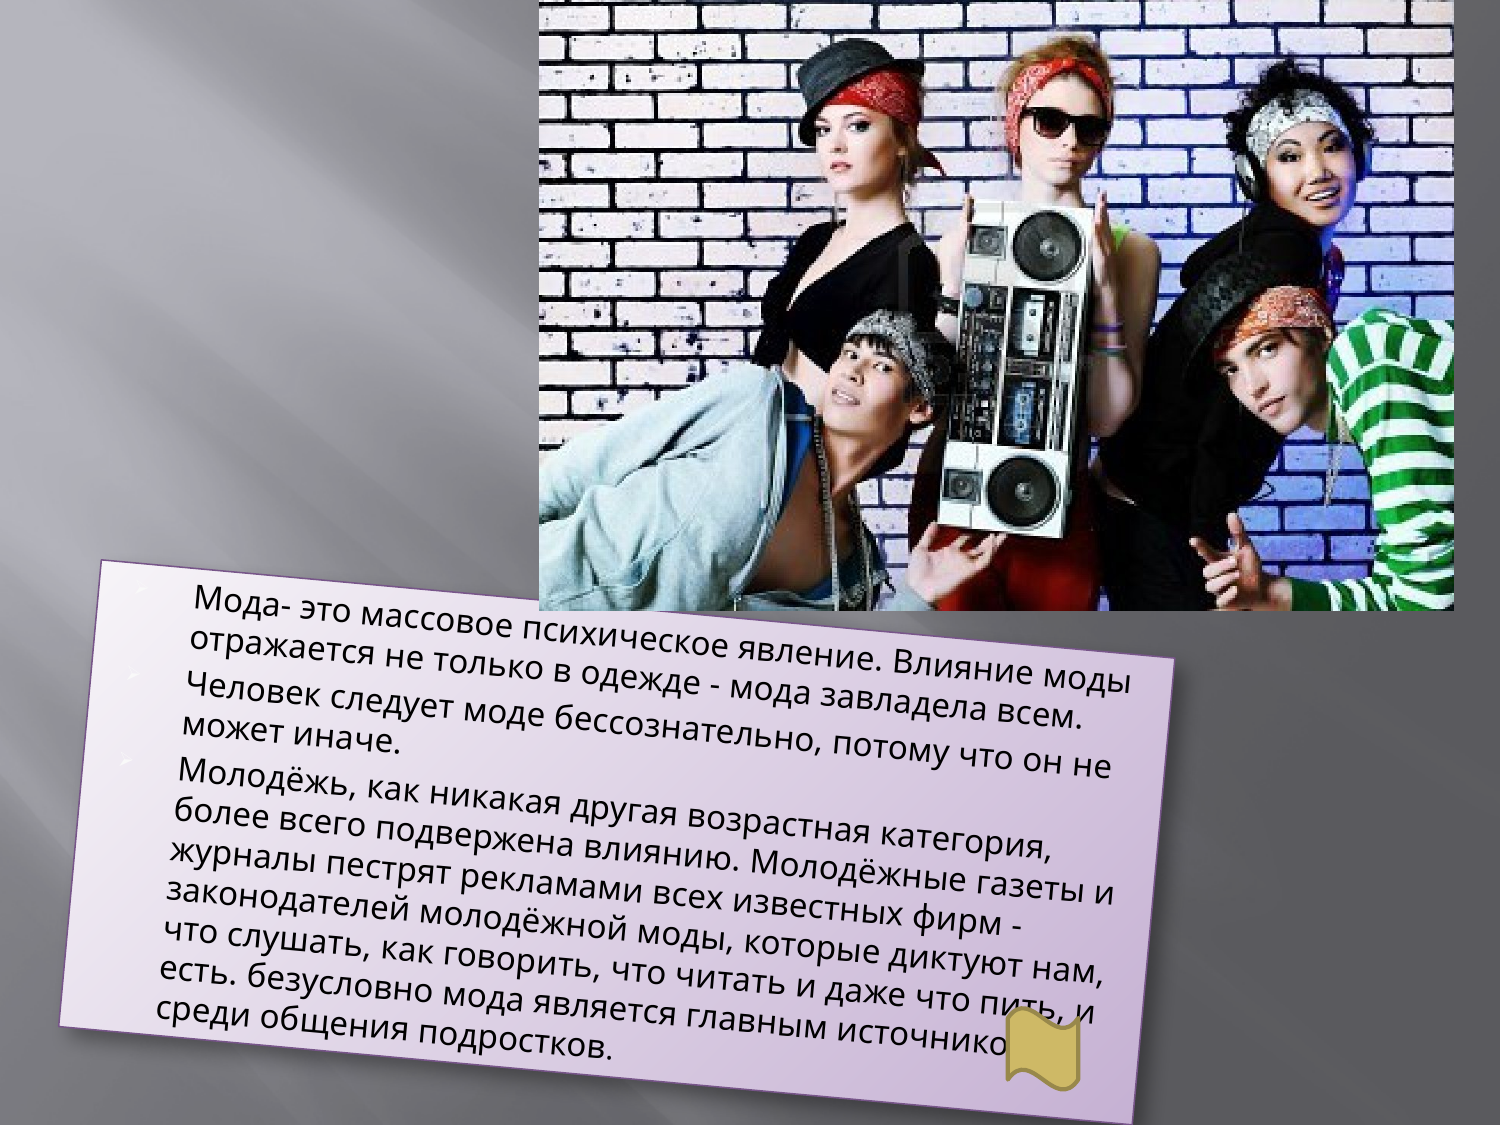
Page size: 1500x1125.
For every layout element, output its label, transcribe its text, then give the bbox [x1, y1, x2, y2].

text_box [1005, 1006, 1081, 1092]
list Мода- это массовое психическое явление. Влияние моды отражается не только в одежде - мода завладела всем. Человек следует моде бессознательно, потому что он не может иначе. Молодёжь, как никакая другая возрастная категория, более всего подвержена влиянию. Молодёжные газеты и журналы пестрят рекламами всех известных фирм - законодателей молодёжной моды, которые диктуют нам, что слушать, как говорить, что читать и даже что пить, и есть. безусловно мода является главным источником среди общения подростков. [57, 559, 1176, 1125]
picture [538, 0, 1454, 611]
